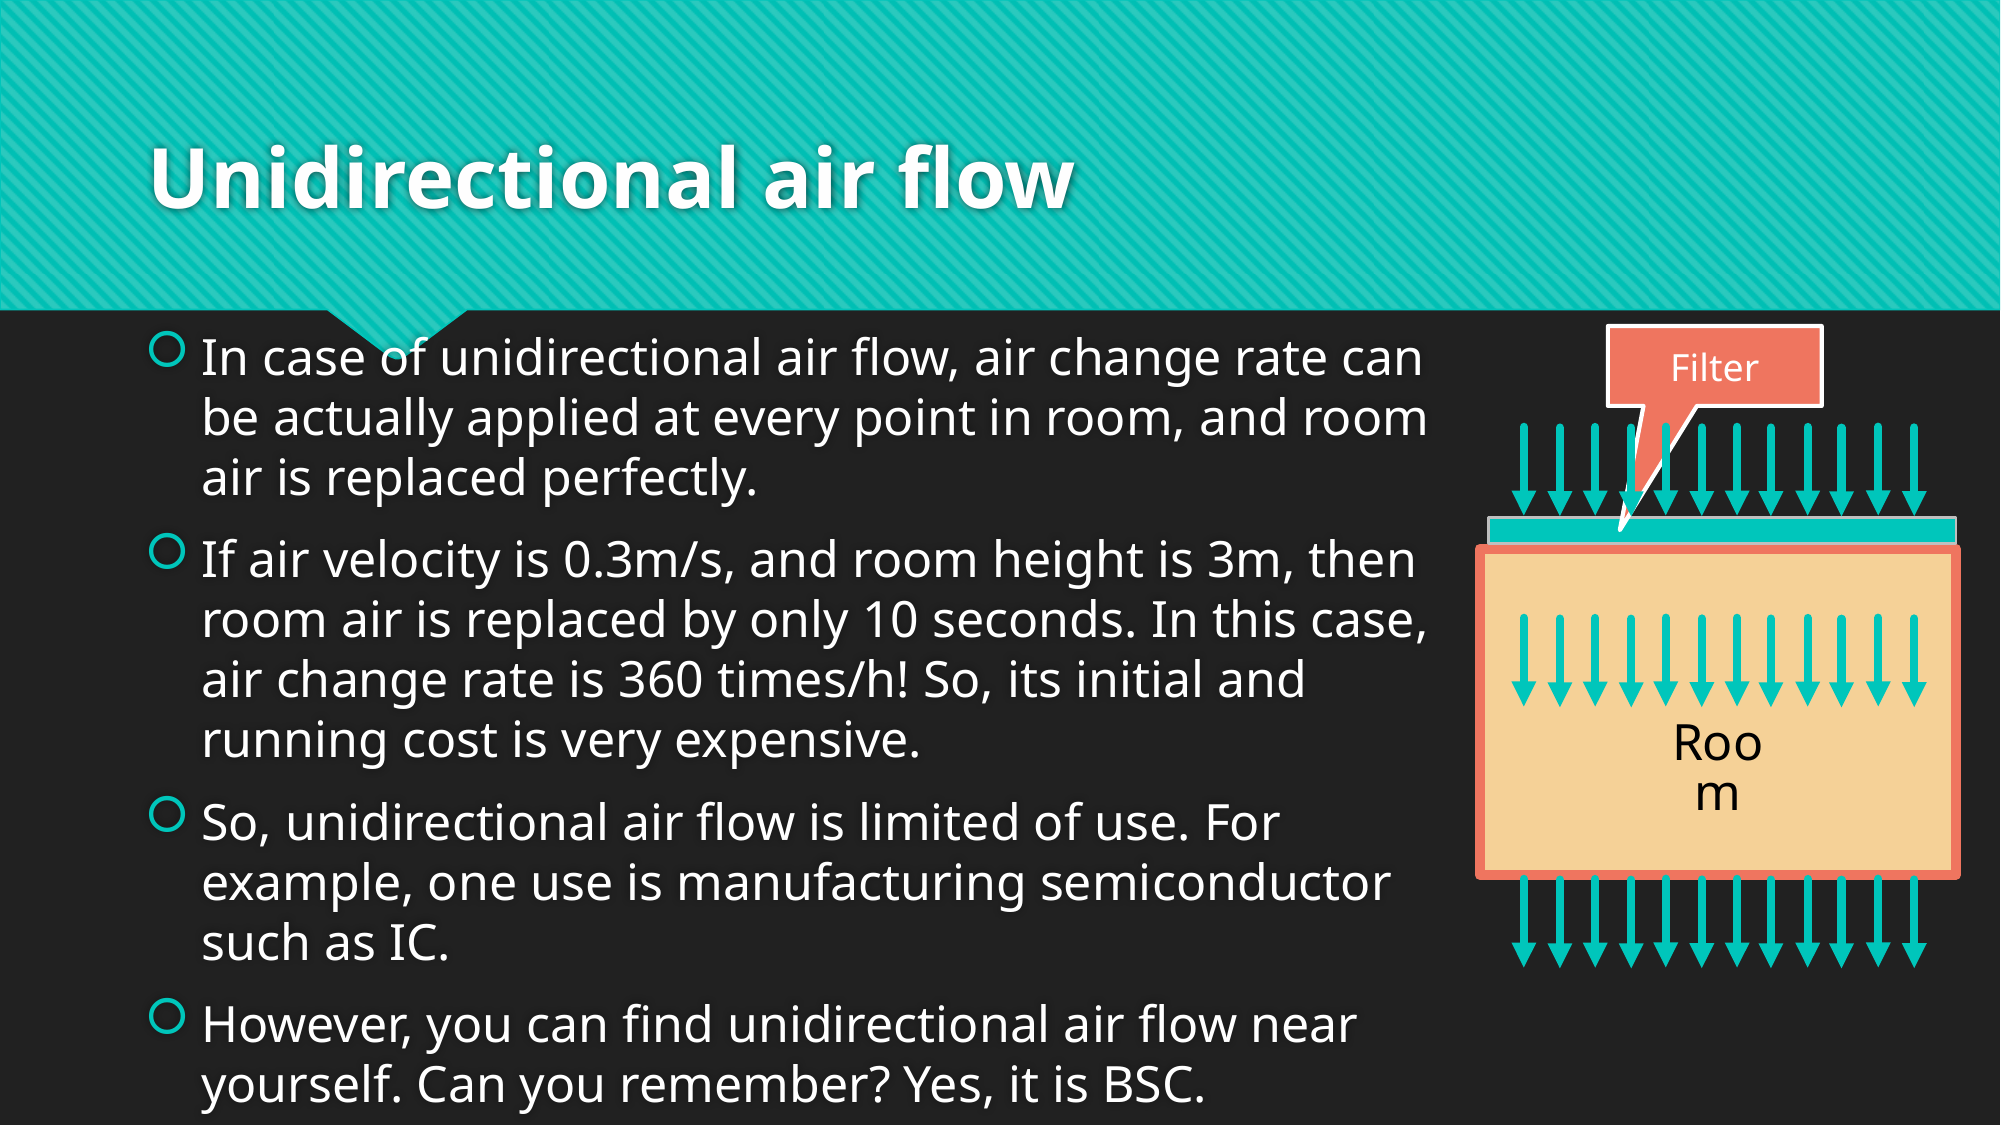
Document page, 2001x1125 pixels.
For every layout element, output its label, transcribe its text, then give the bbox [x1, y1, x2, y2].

text_box Room [1640, 713, 1795, 828]
title Unidirectional air flow [132, 73, 1868, 233]
text_box [1487, 516, 1957, 545]
text_box [1479, 548, 1957, 876]
text_box Filter [1617, 502, 1631, 533]
text_box In case of unidirectional air flow, air change rate can be actually applied at every point in room, and room air is replaced perfectly. If air velocity is 0.3m/s, and room height is 3m, then room air is replaced by only 10 seconds. In this case, air change rate is 360 times/h! So, its initial and running cost is very expensive. So, unidirectional air flow is limited of use. For example, one use is manufacturing semiconductor such as IC. However, you can find unidirectional air flow near yourself. Can you remember? Yes, it is BSC. [129, 313, 1461, 1125]
text_box Filter [1605, 323, 1824, 510]
